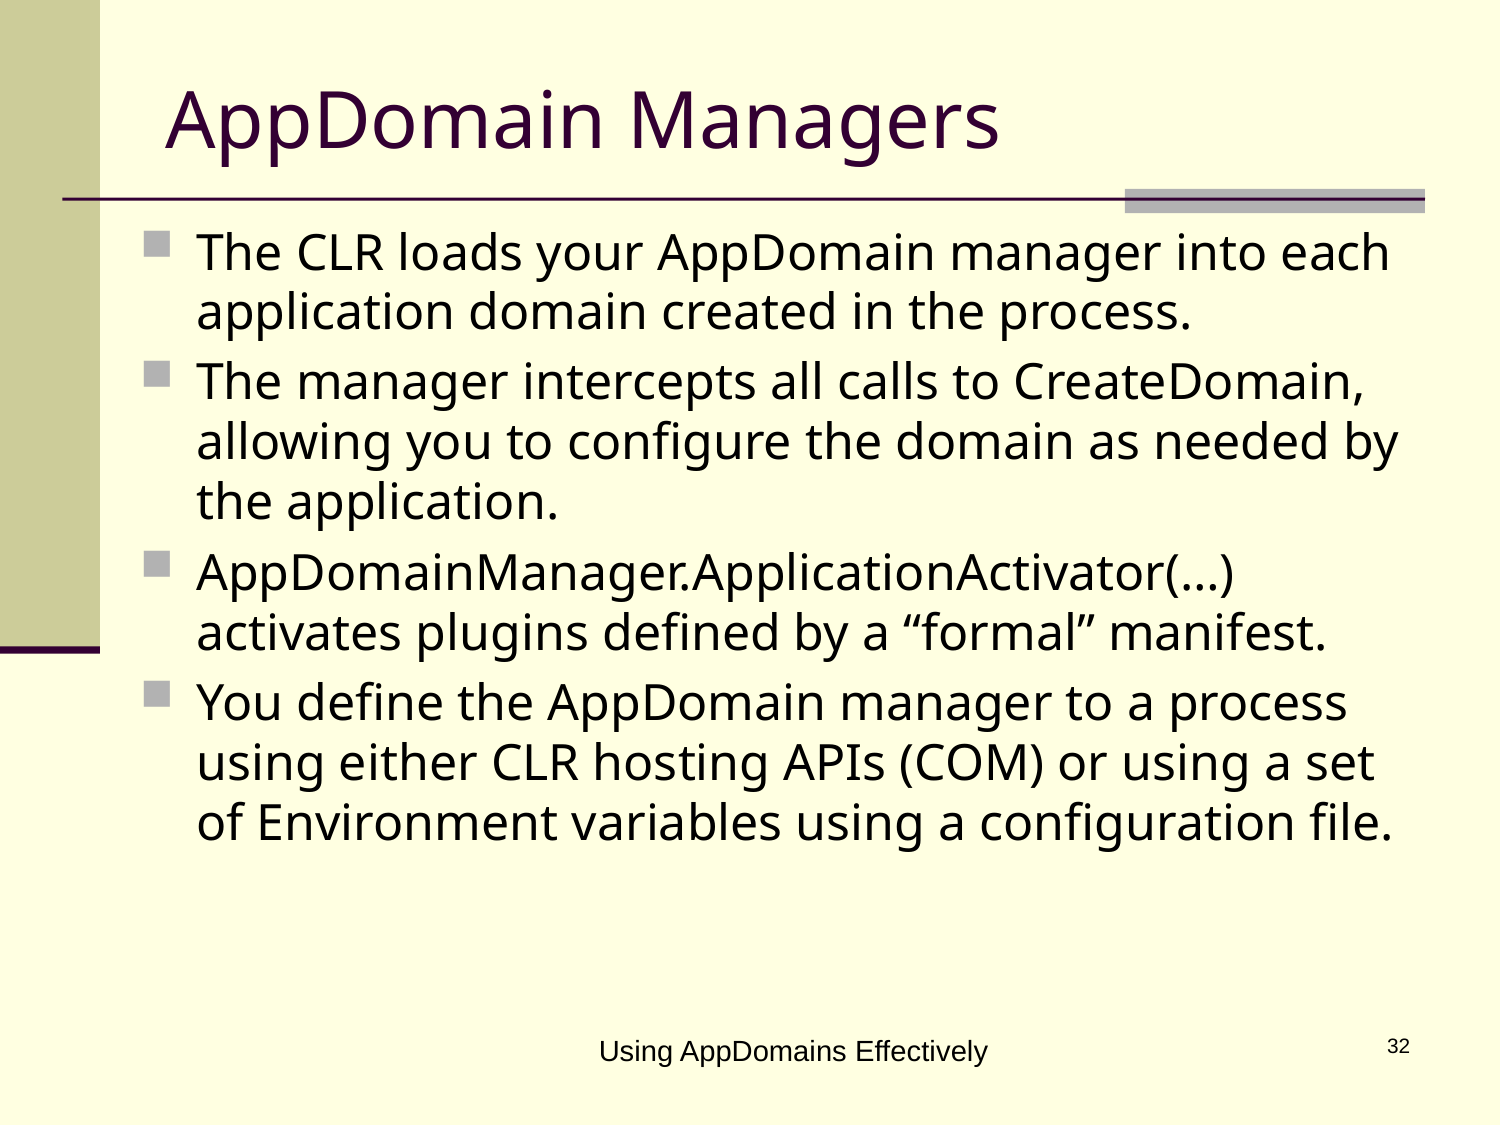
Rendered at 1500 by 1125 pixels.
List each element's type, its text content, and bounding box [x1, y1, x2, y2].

footer Using AppDomains Effectively [549, 1025, 1038, 1100]
slide_number 32 [1112, 1025, 1425, 1100]
list The CLR loads your AppDomain manager into each application domain created in the process. The manager intercepts all calls to CreateDomain, allowing you to configure the domain as needed by the application. AppDomainManager.ApplicationActivator(…) activates plugins defined by a “formal” manifest. You define the AppDomain manager to a process using either CLR hosting APIs (COM) or using a set of Environment variables using a configuration file. [125, 212, 1425, 1006]
title AppDomain Managers [150, 45, 1425, 188]
